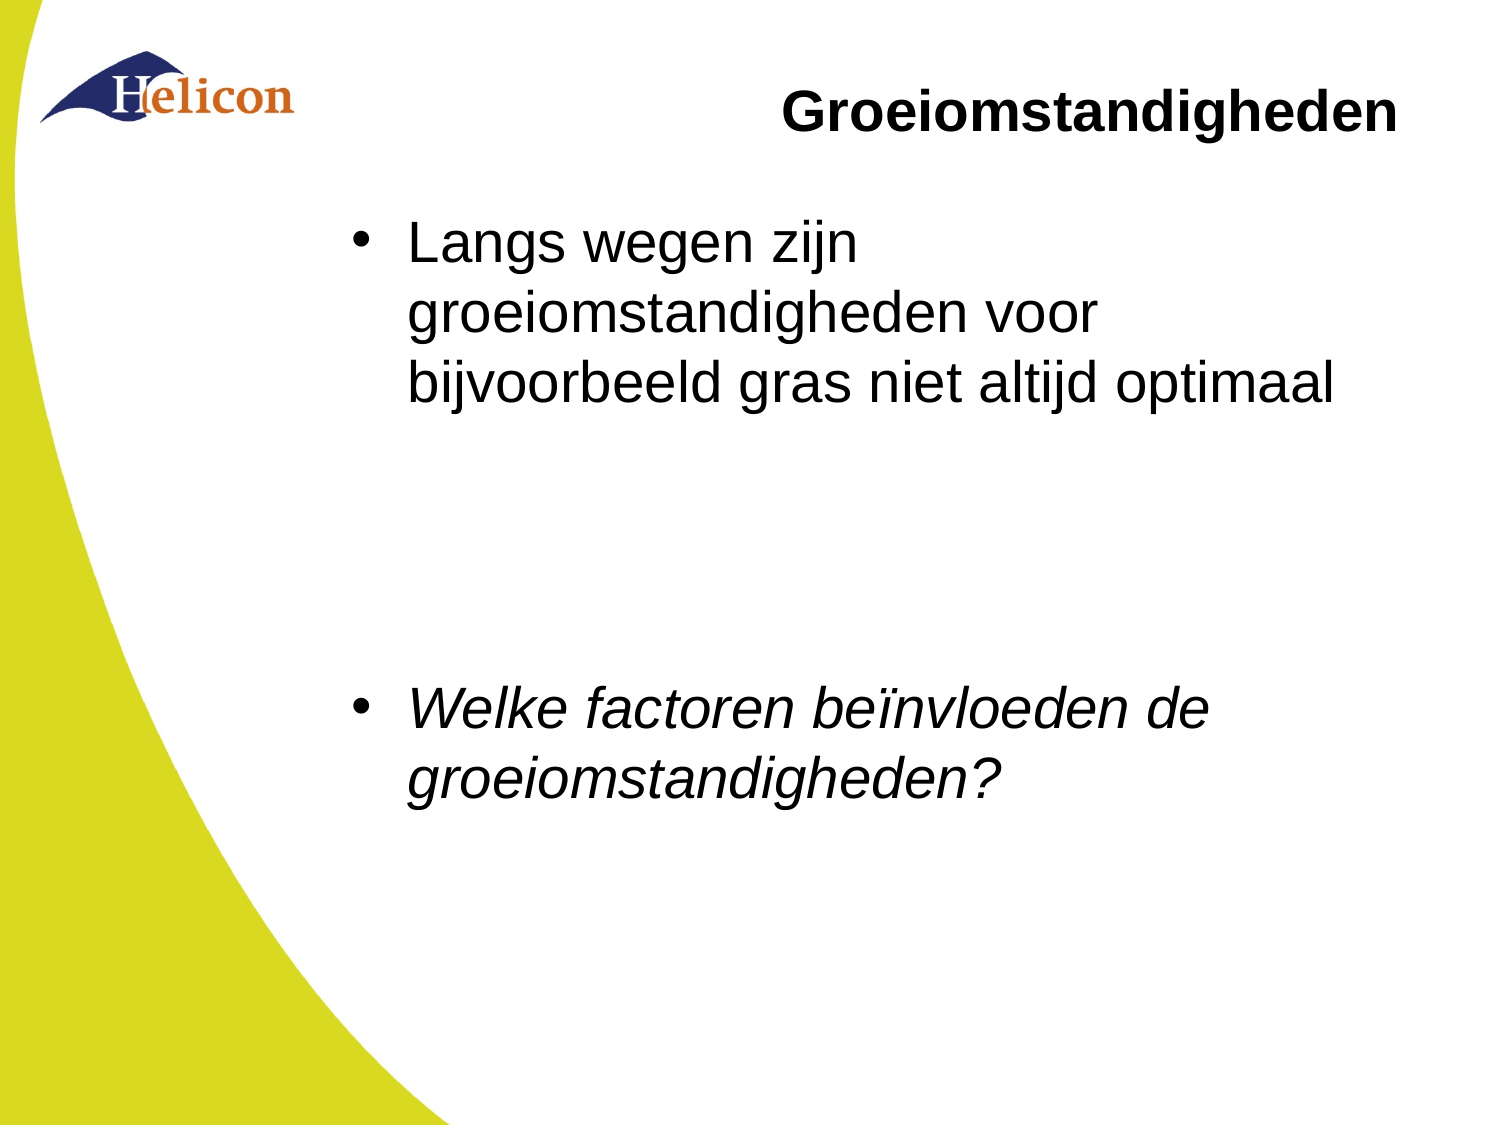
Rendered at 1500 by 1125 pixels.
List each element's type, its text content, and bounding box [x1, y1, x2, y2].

picture [0, 0, 1500, 1125]
title Groeiomstandigheden [324, 54, 1415, 161]
list Langs wegen zijn groeiomstandigheden voor bijvoorbeeld gras niet altijd optimaal Welke factoren beïnvloeden de groeiomstandigheden? [336, 196, 1425, 1005]
